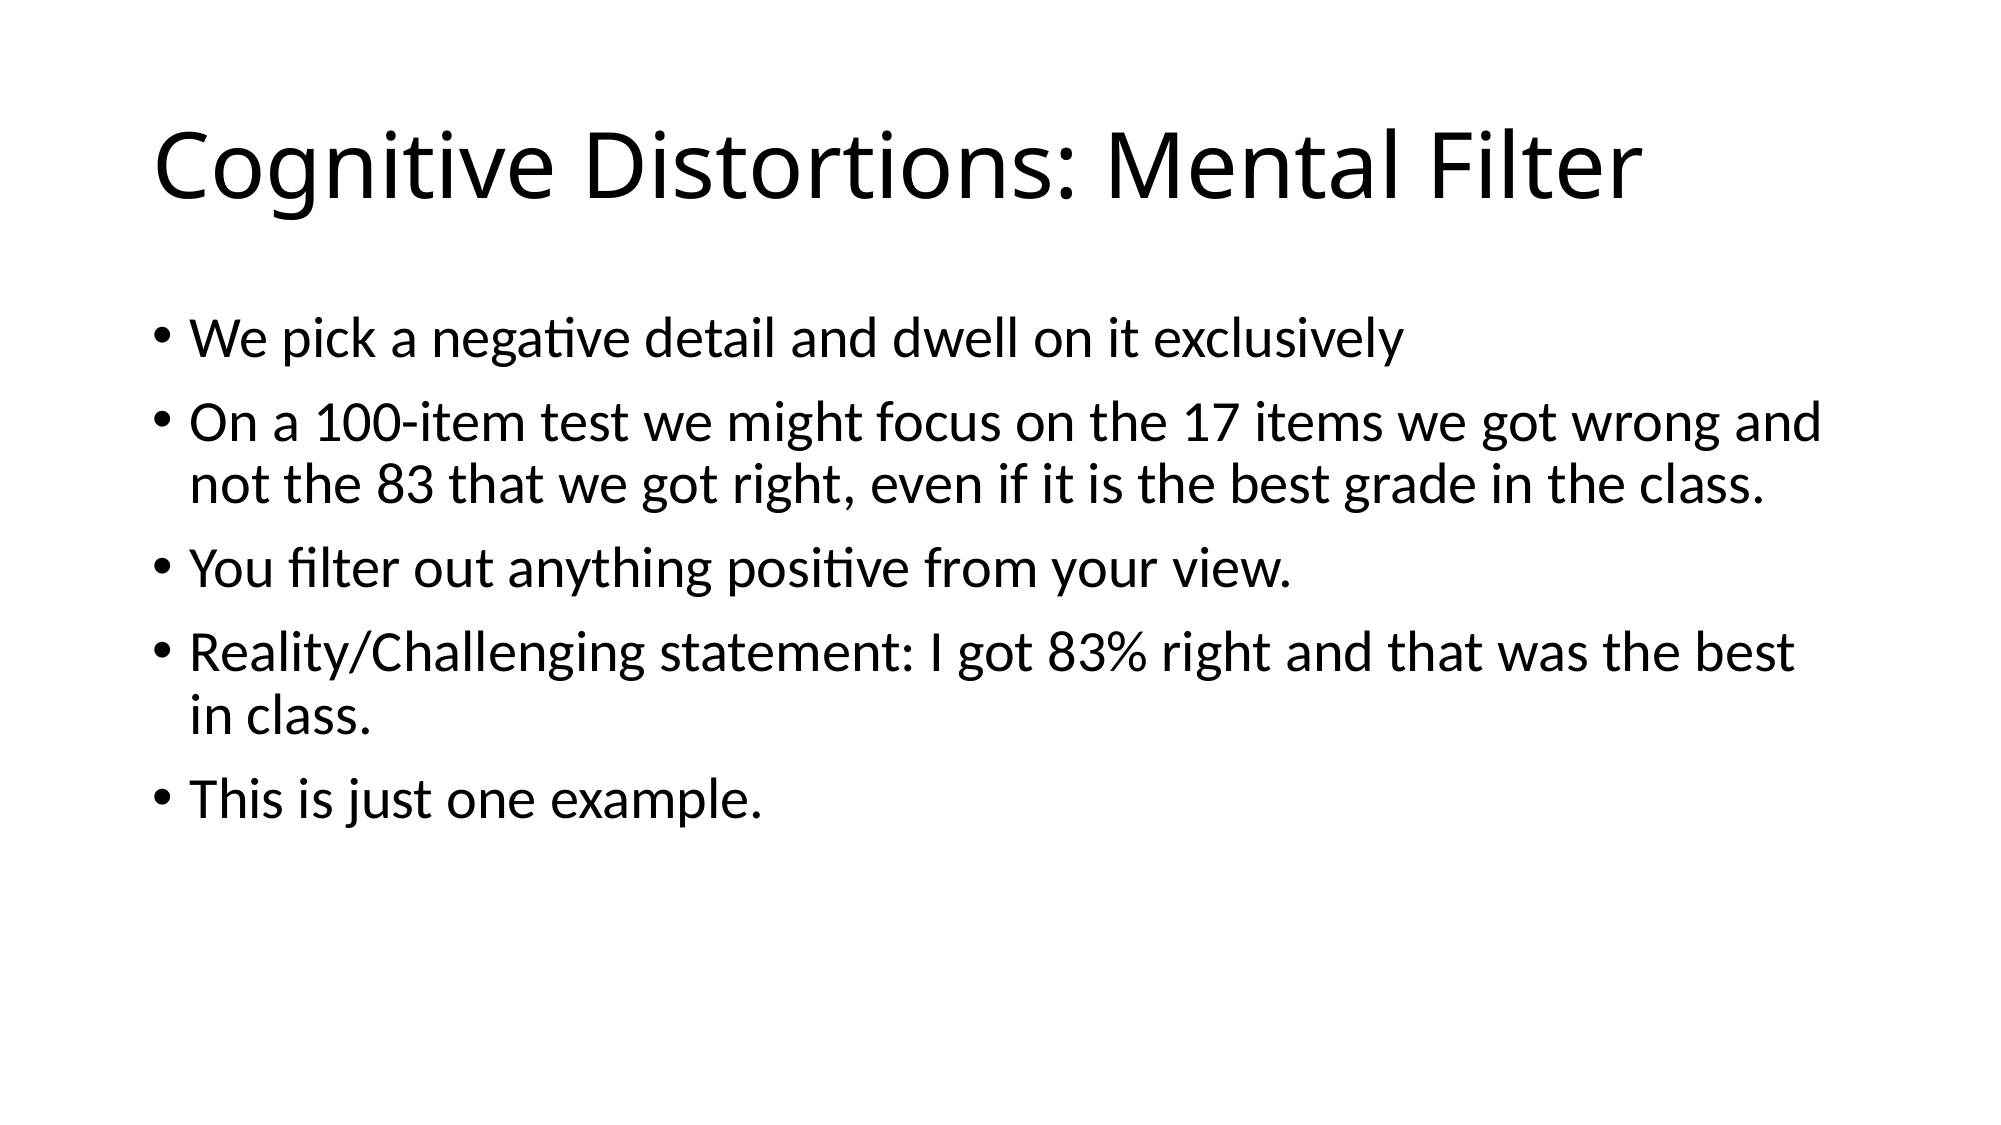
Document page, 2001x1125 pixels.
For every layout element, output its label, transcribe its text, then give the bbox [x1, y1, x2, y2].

list We pick a negative detail and dwell on it exclusively On a 100-item test we might focus on the 17 items we got wrong and not the 83 that we got right, even if it is the best grade in the class. You filter out anything positive from your view. Reality/Challenging statement: I got 83% right and that was the best in class. This is just one example. [137, 299, 1863, 1014]
title Cognitive Distortions: Mental Filter [137, 59, 1863, 278]
